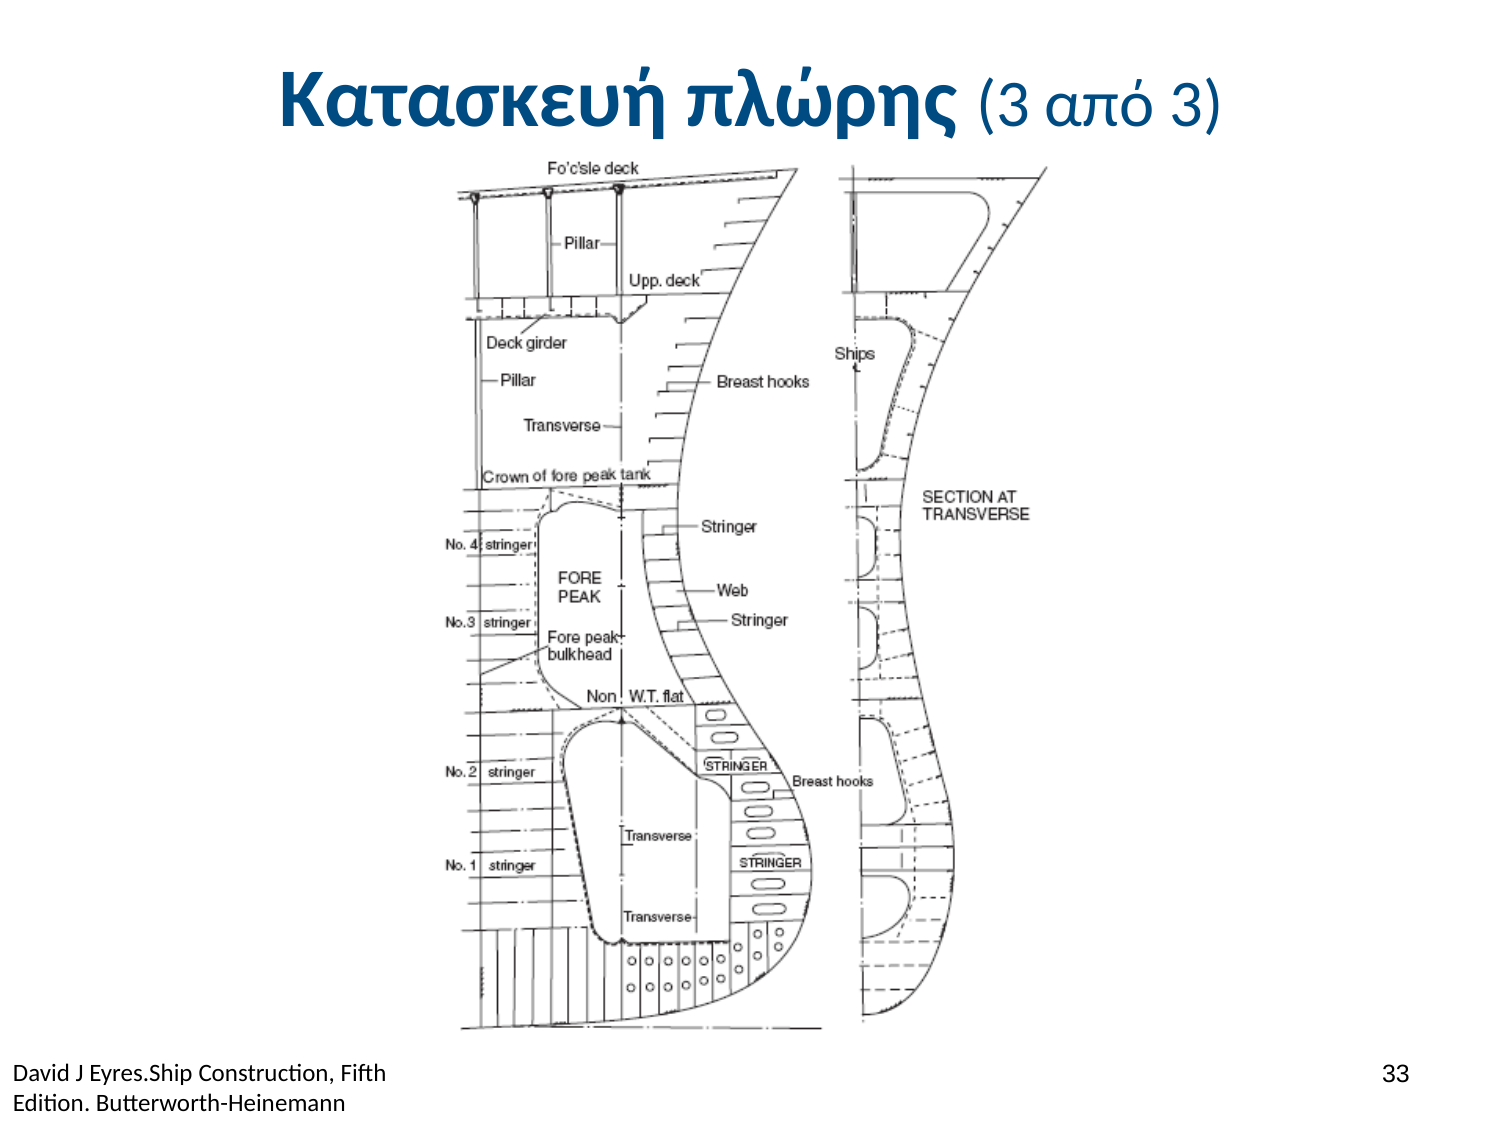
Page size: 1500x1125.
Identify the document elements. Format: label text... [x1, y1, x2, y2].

picture [439, 148, 1060, 1042]
title Κατασκευή πλώρης (3 από 3) [76, 19, 1427, 169]
text_box David J Eyres.Ship Construction, Fifth Edition. Butterworth-Heinemann [0, 1049, 419, 1124]
slide_number 32 [1074, 1042, 1425, 1103]
